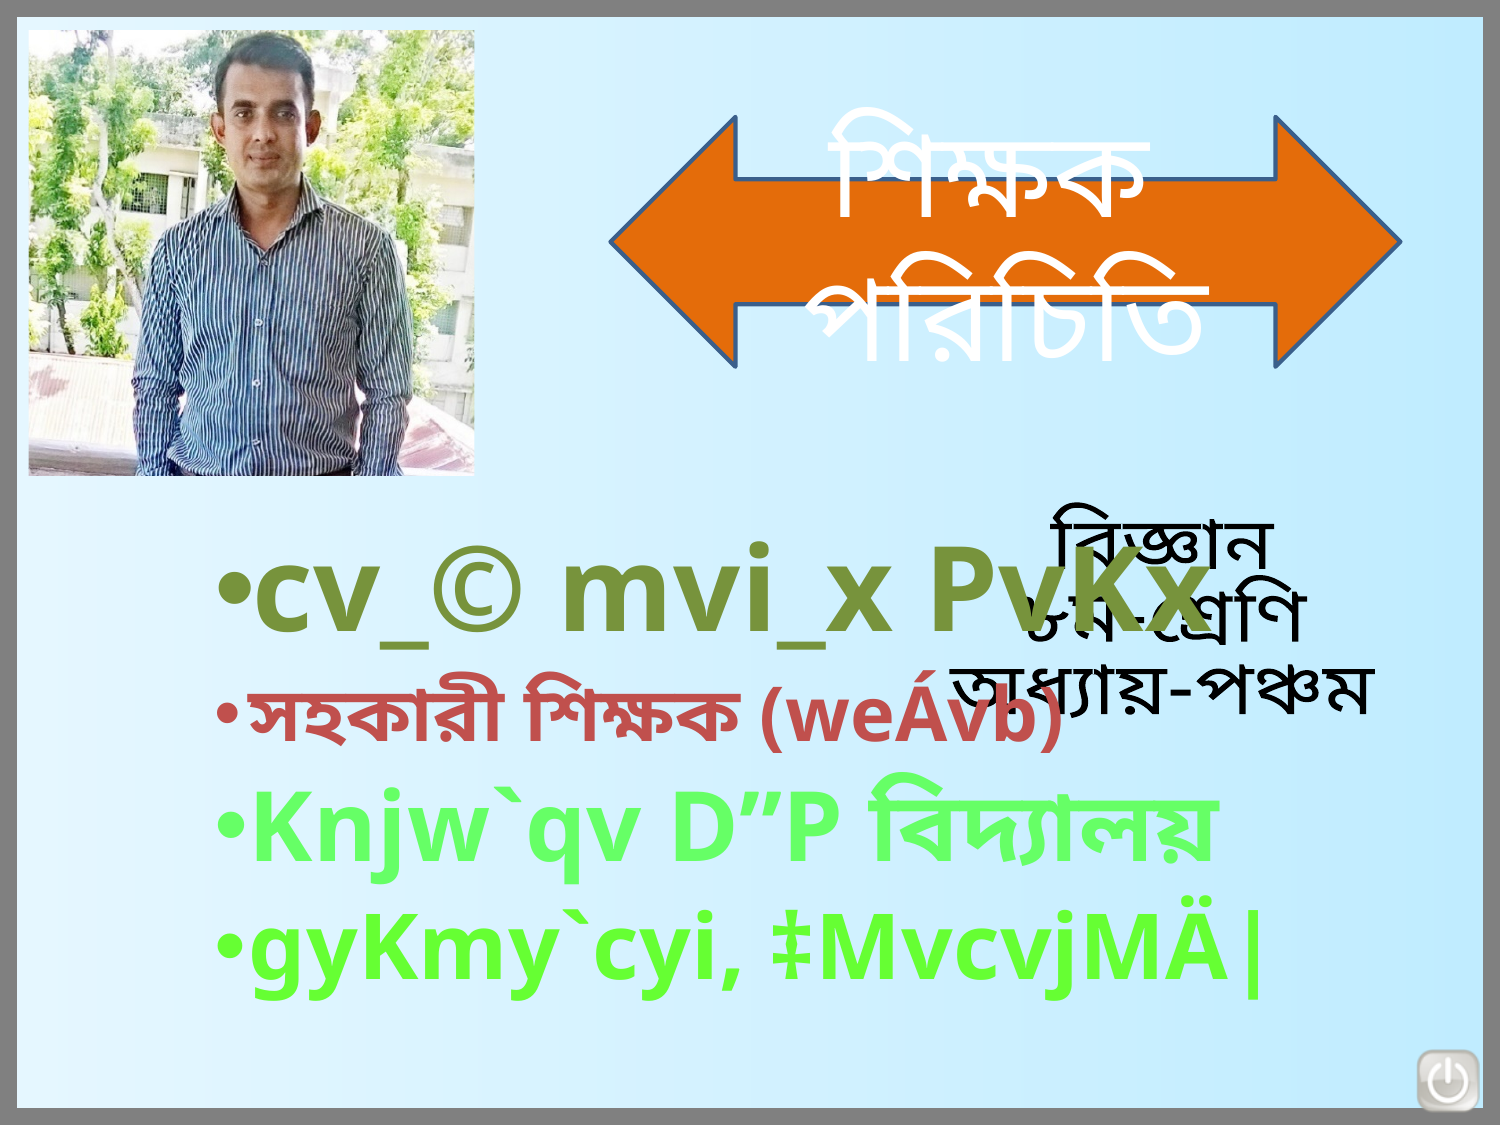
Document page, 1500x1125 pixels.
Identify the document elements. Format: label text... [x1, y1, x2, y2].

text_box cv_© mvi_x PvKx সহকারী শিক্ষক (weÁvb) Knjw`qv D”P বিদ্যালয় gyKmy`cyi, ‡MvcvjMÄ| [200, 522, 1300, 1100]
text_box শিক্ষক পরিচিতি [608, 114, 1403, 369]
picture [28, 29, 475, 477]
